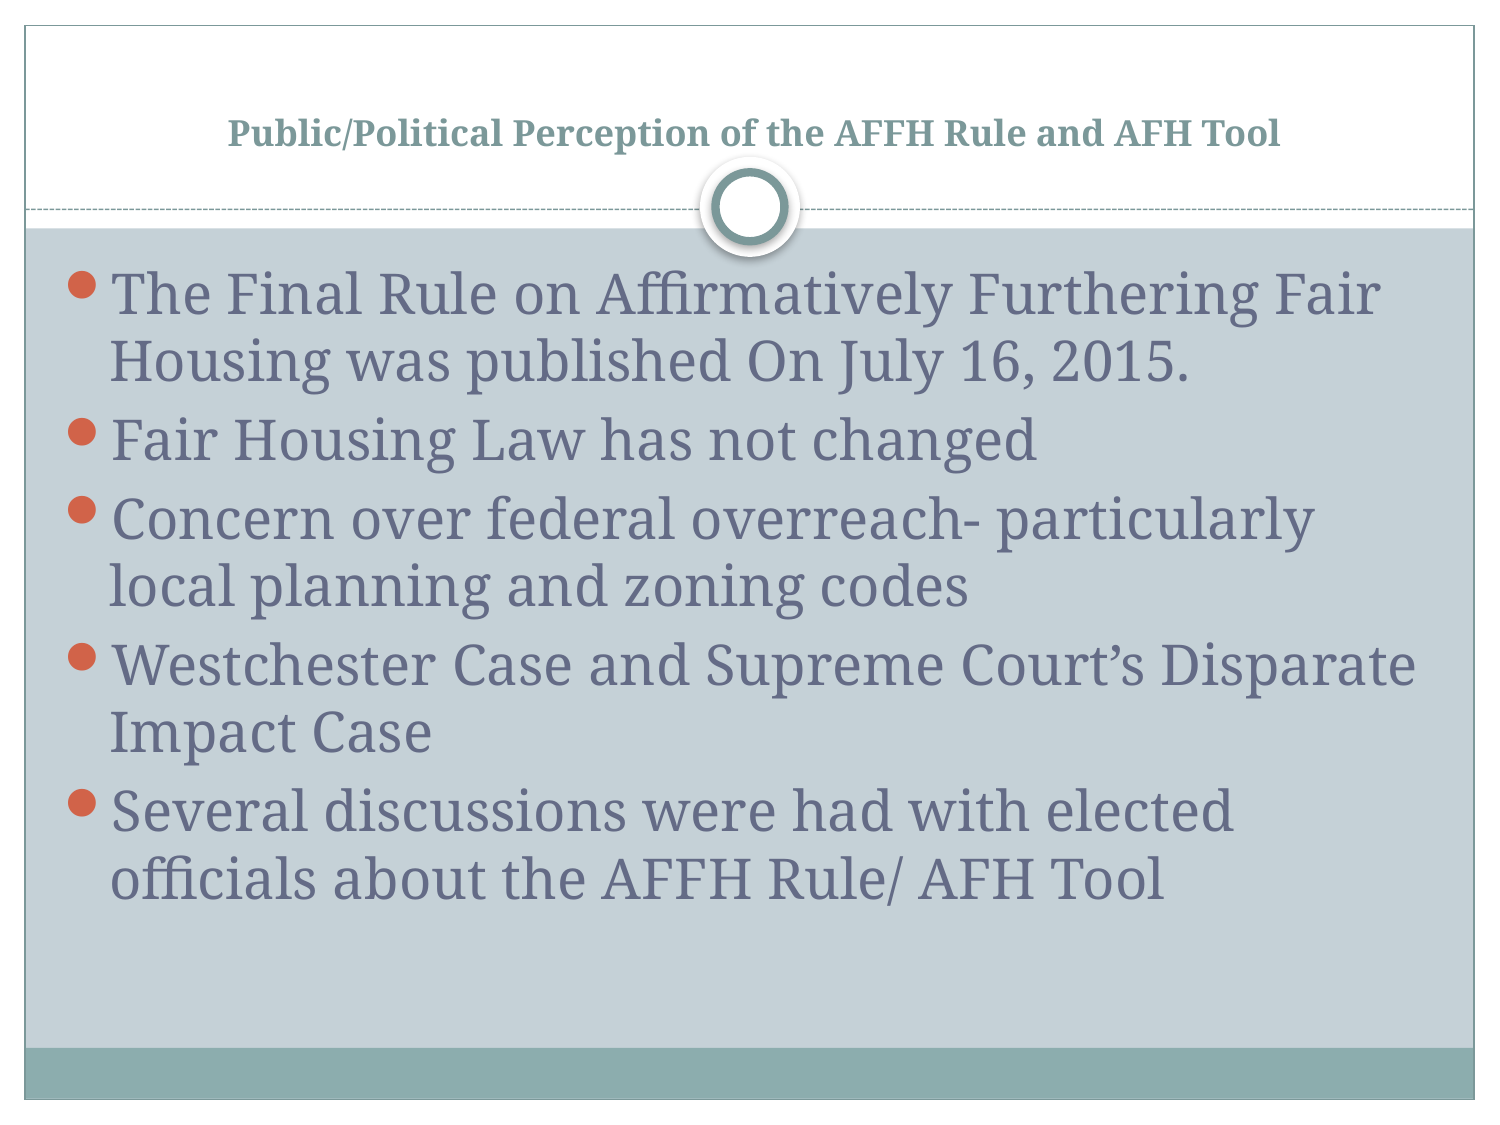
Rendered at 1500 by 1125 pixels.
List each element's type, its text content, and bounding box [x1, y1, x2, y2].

title Public/Political Perception of the AFFH Rule and AFH Tool [49, 37, 1450, 162]
list The Final Rule on Affirmatively Furthering Fair Housing was published On July 16, 2015. Fair Housing Law has not changed Concern over federal overreach- particularly local planning and zoning codes Westchester Case and Supreme Court’s Disparate Impact Case Several discussions were had with elected officials about the AFFH Rule/ AFH Tool [49, 250, 1445, 1001]
